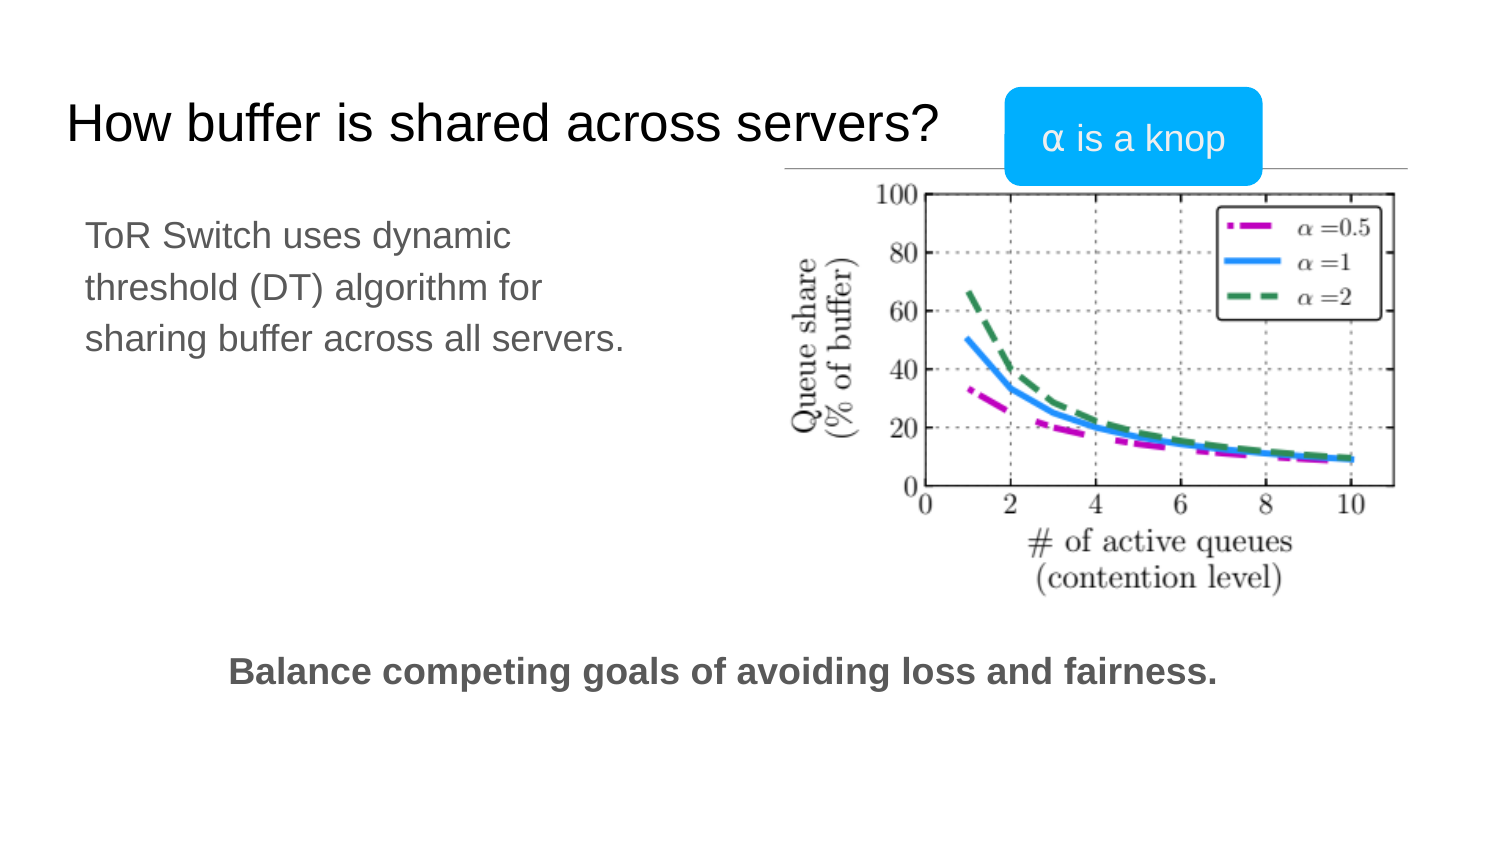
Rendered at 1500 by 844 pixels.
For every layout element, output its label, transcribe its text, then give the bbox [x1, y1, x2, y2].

picture [784, 166, 1408, 607]
title How buffer is shared across servers? [51, 72, 1449, 167]
text_box Balance competing goals of avoiding loss and fairness. [194, 625, 1253, 720]
list ToR Switch uses dynamic threshold (DT) algorithm for sharing buffer across all servers. [51, 189, 645, 422]
text_box ⍺ is a knop [1002, 84, 1265, 164]
